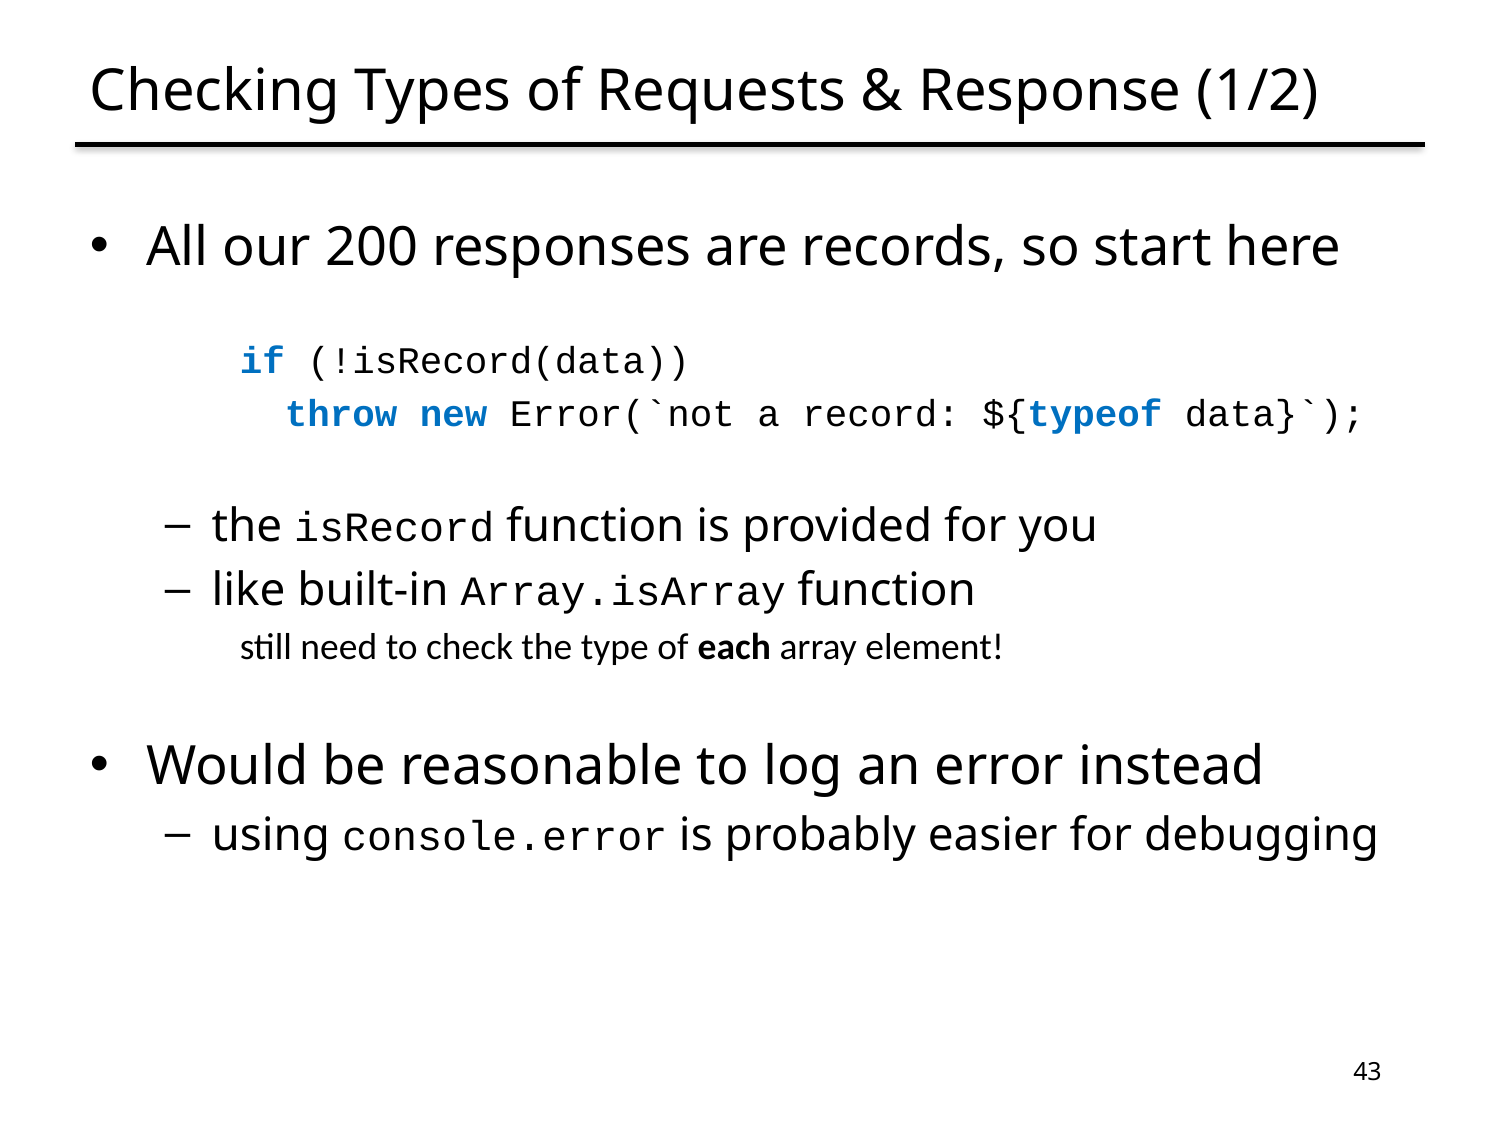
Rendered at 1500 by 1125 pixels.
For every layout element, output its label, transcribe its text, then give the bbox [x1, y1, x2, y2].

list All our 200 responses are records, so start here if (!isRecord(data)) throw new Error(`not a record: ${typeof data}`); the isRecord function is provided for you like built-in Array.isArray function still need to check the type of each array element! Would be reasonable to log an error instead using console.error is probably easier for debugging [75, 204, 1425, 1048]
title Checking Types of Requests & Response (1/2) [75, 45, 1425, 145]
slide_number 43 [1059, 1042, 1397, 1103]
